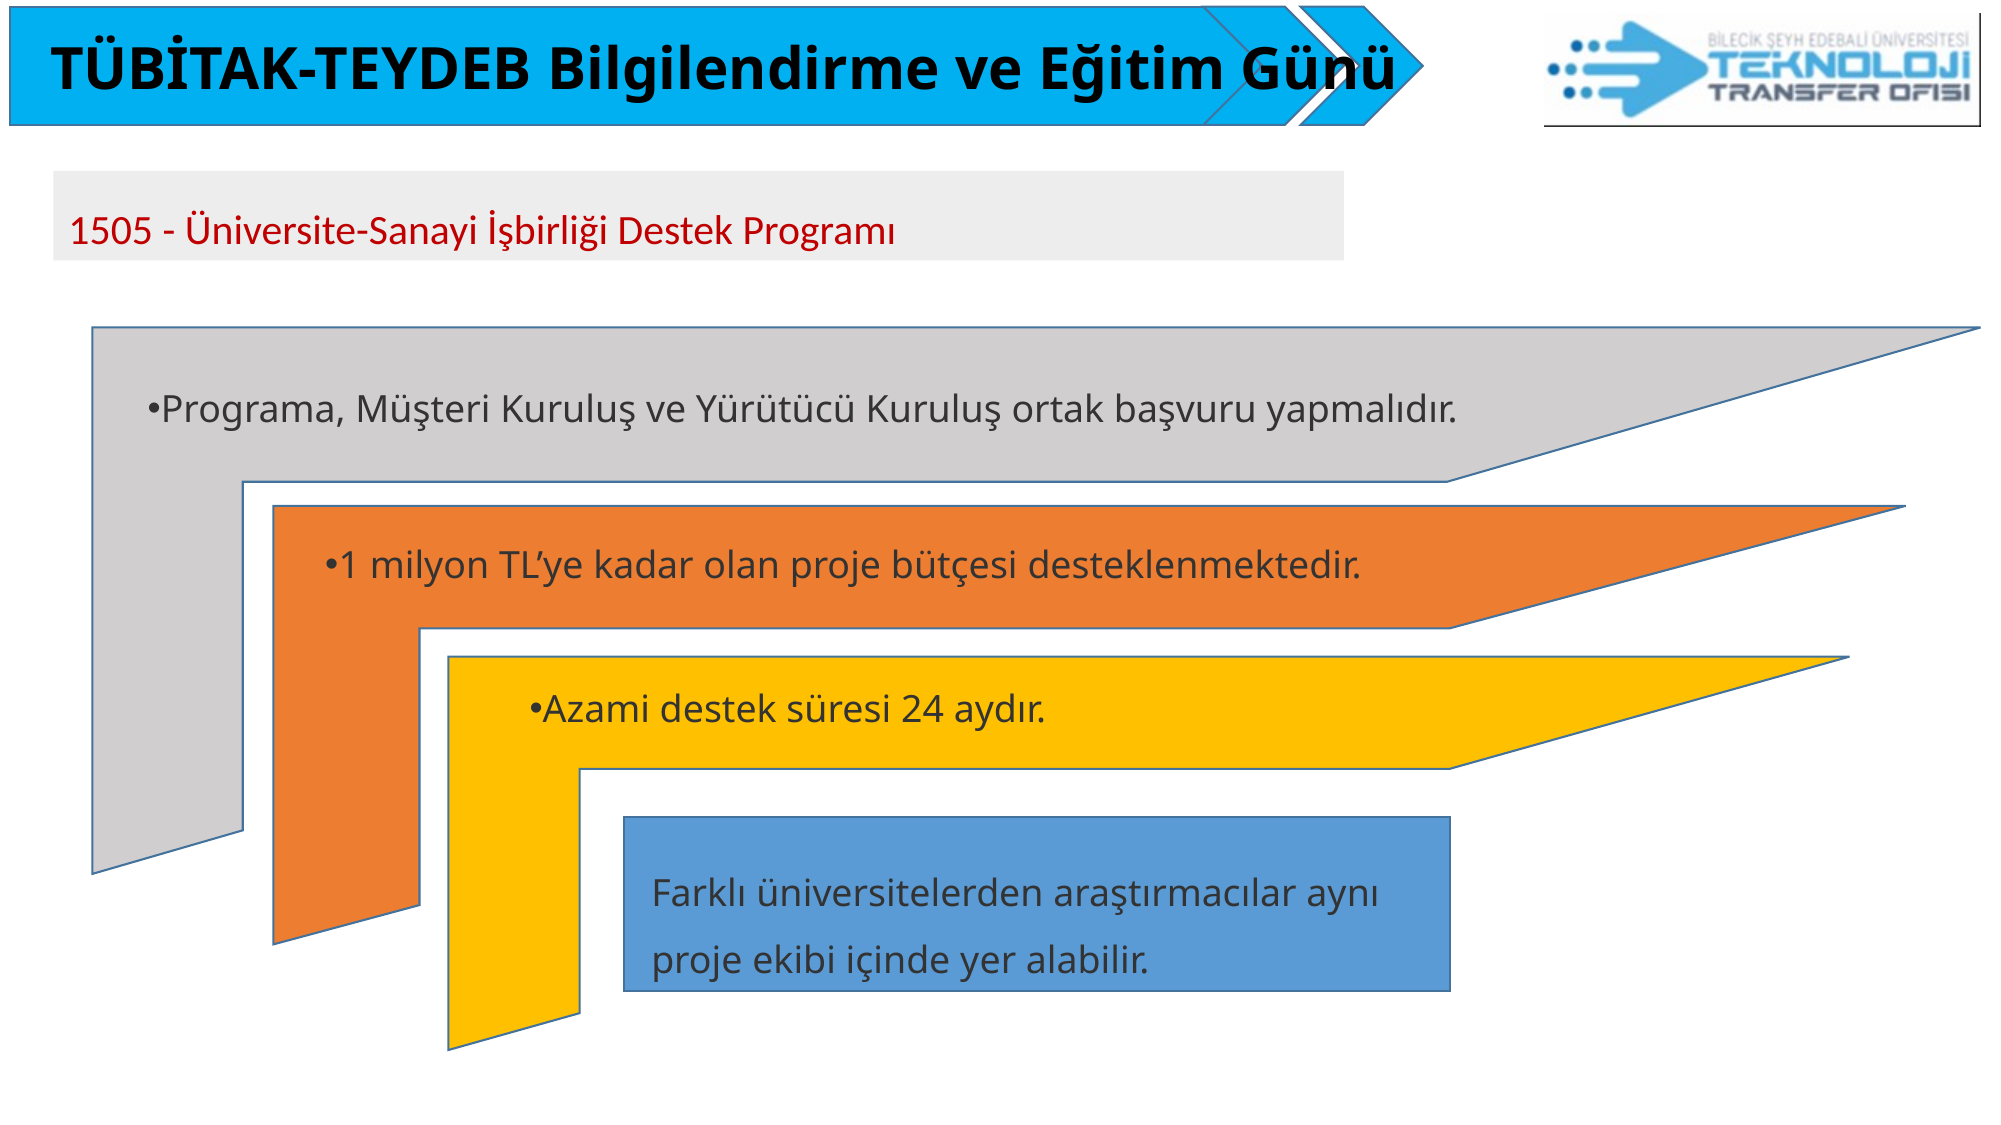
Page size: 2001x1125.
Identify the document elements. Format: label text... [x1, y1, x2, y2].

text_box [91, 326, 1981, 876]
text_box [272, 504, 1907, 946]
text_box 1 milyon TL’ye kadar olan proje bütçesi desteklenmektedir. [310, 533, 1526, 594]
title 1505 - Üniversite-Sanayi İşbirliği Destek Programı [53, 170, 1344, 261]
text_box Azami destek süresi 24 aydır. [514, 678, 1062, 738]
text_box Farklı üniversitelerden araştırmacılar aynı proje ekibi içinde yer alabilir. [636, 838, 1405, 989]
text_box [623, 816, 1451, 992]
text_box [9, 6, 1423, 125]
text_box [447, 655, 1850, 1052]
text_box TÜBİTAK-TEYDEB Bilgilendirme ve Eğitim Günü [34, 6, 1763, 134]
picture [1544, 13, 1981, 127]
text_box Programa, Müşteri Kuruluş ve Yürütücü Kuruluş ortak başvuru yapmalıdır. [132, 377, 1614, 663]
